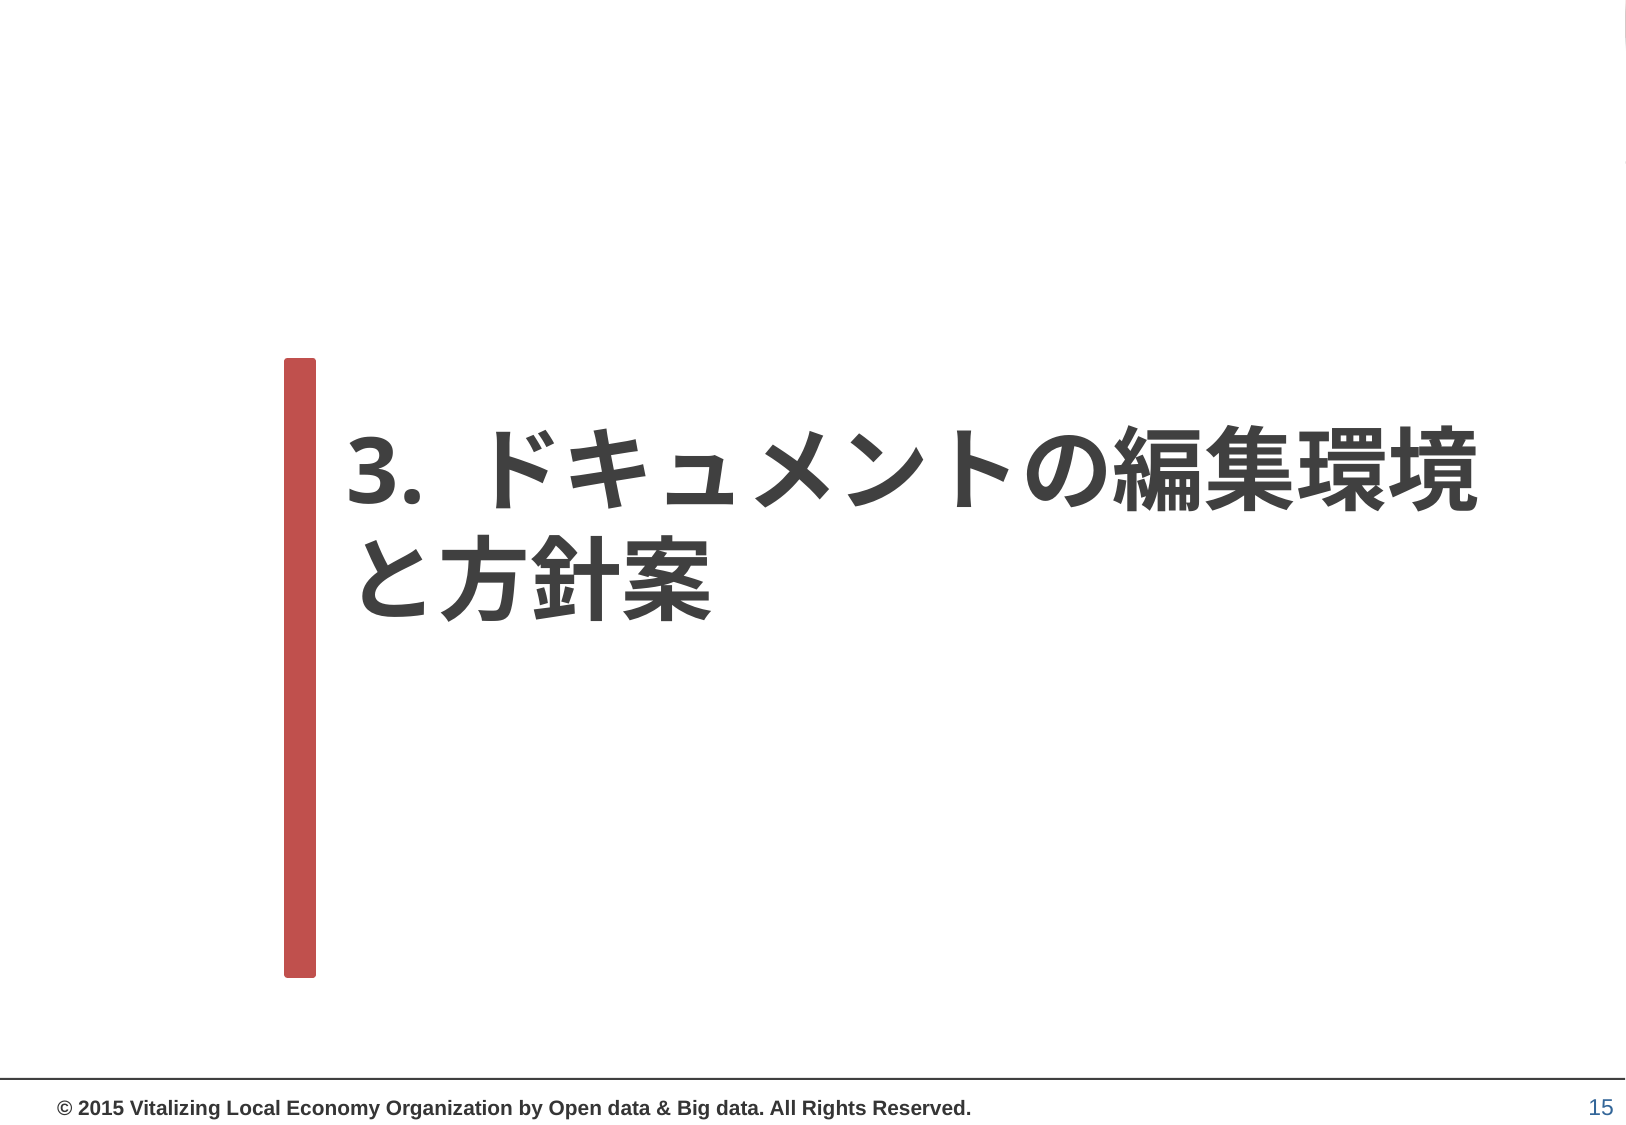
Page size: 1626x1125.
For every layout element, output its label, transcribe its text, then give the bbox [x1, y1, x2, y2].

slide_number 15 [1557, 1082, 1625, 1125]
title 3. ドキュメントの編集環境と方針案 [346, 364, 1510, 680]
